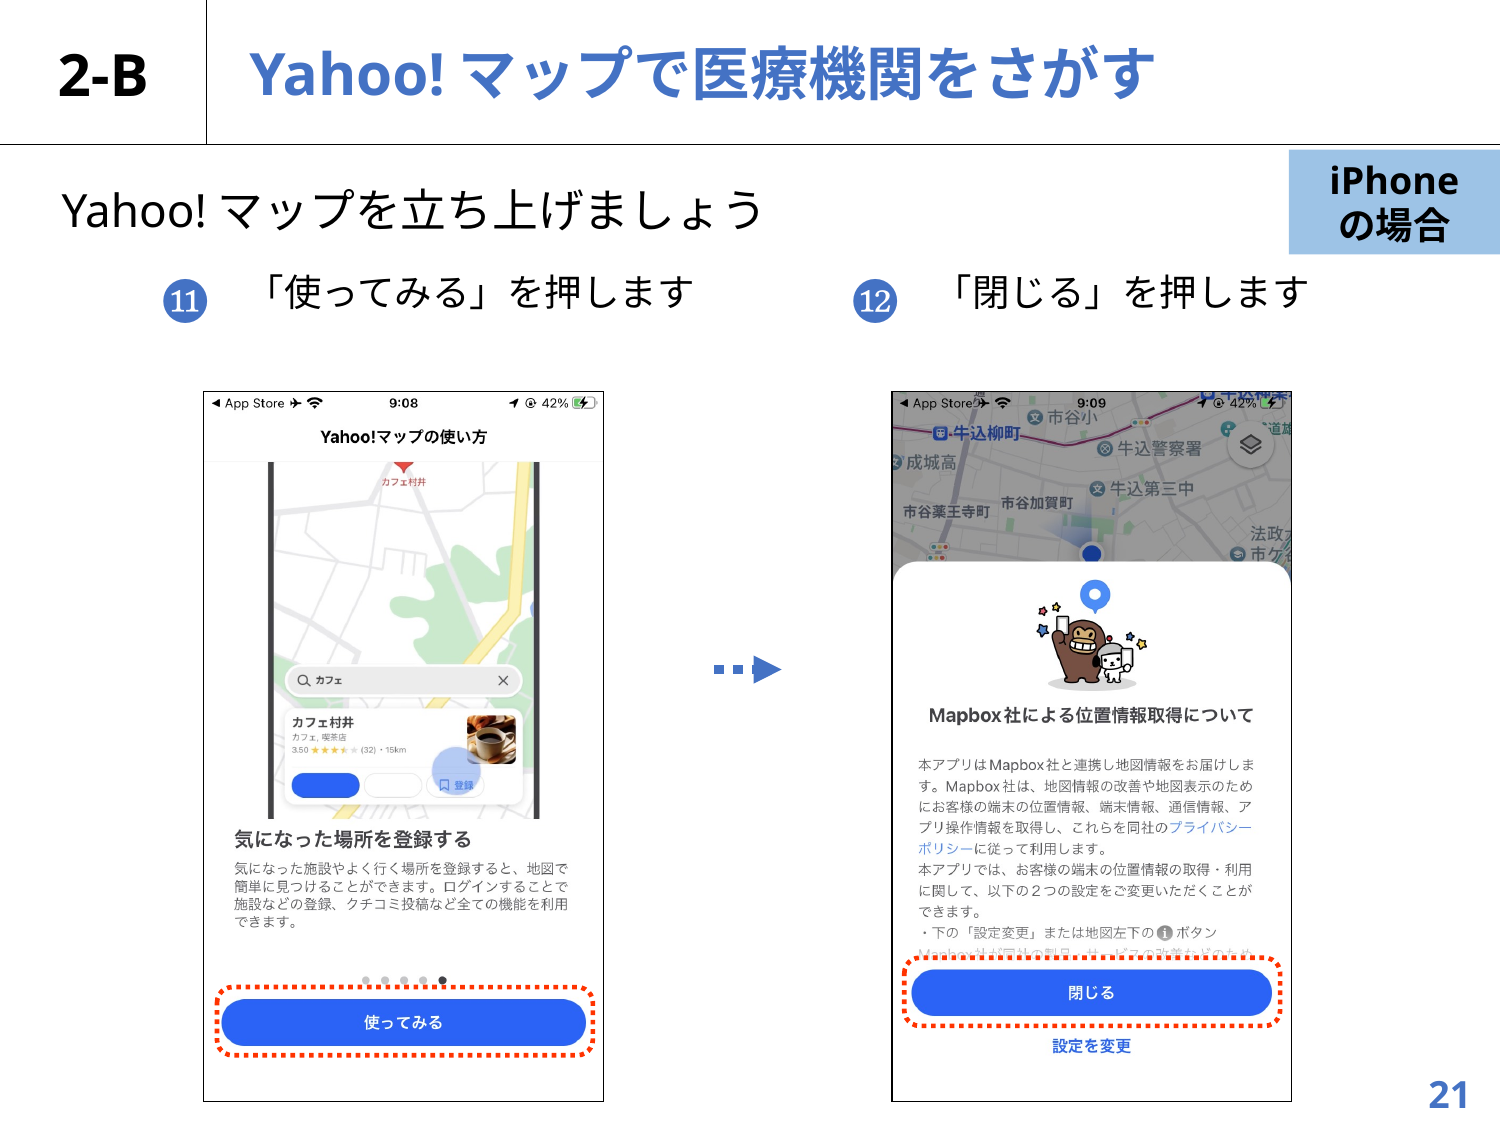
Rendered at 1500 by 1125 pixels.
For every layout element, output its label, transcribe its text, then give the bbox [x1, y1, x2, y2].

picture [892, 392, 1291, 1101]
text_box ⓫ [145, 274, 223, 343]
text_box 「閉じる」を押します [919, 255, 1444, 322]
text_box ⓬ [835, 274, 924, 343]
text_box iPhone の場合 [1288, 149, 1500, 255]
text_box Yahoo!マップで医療機関をさがす [234, 37, 1174, 116]
text_box 2-B [0, 0, 207, 147]
text_box 21 [1399, 1063, 1500, 1123]
text_box 「使ってみる」を押します [231, 274, 731, 322]
picture [204, 392, 603, 1101]
text_box Yahoo!マップを立ち上げましょう [46, 180, 1422, 274]
